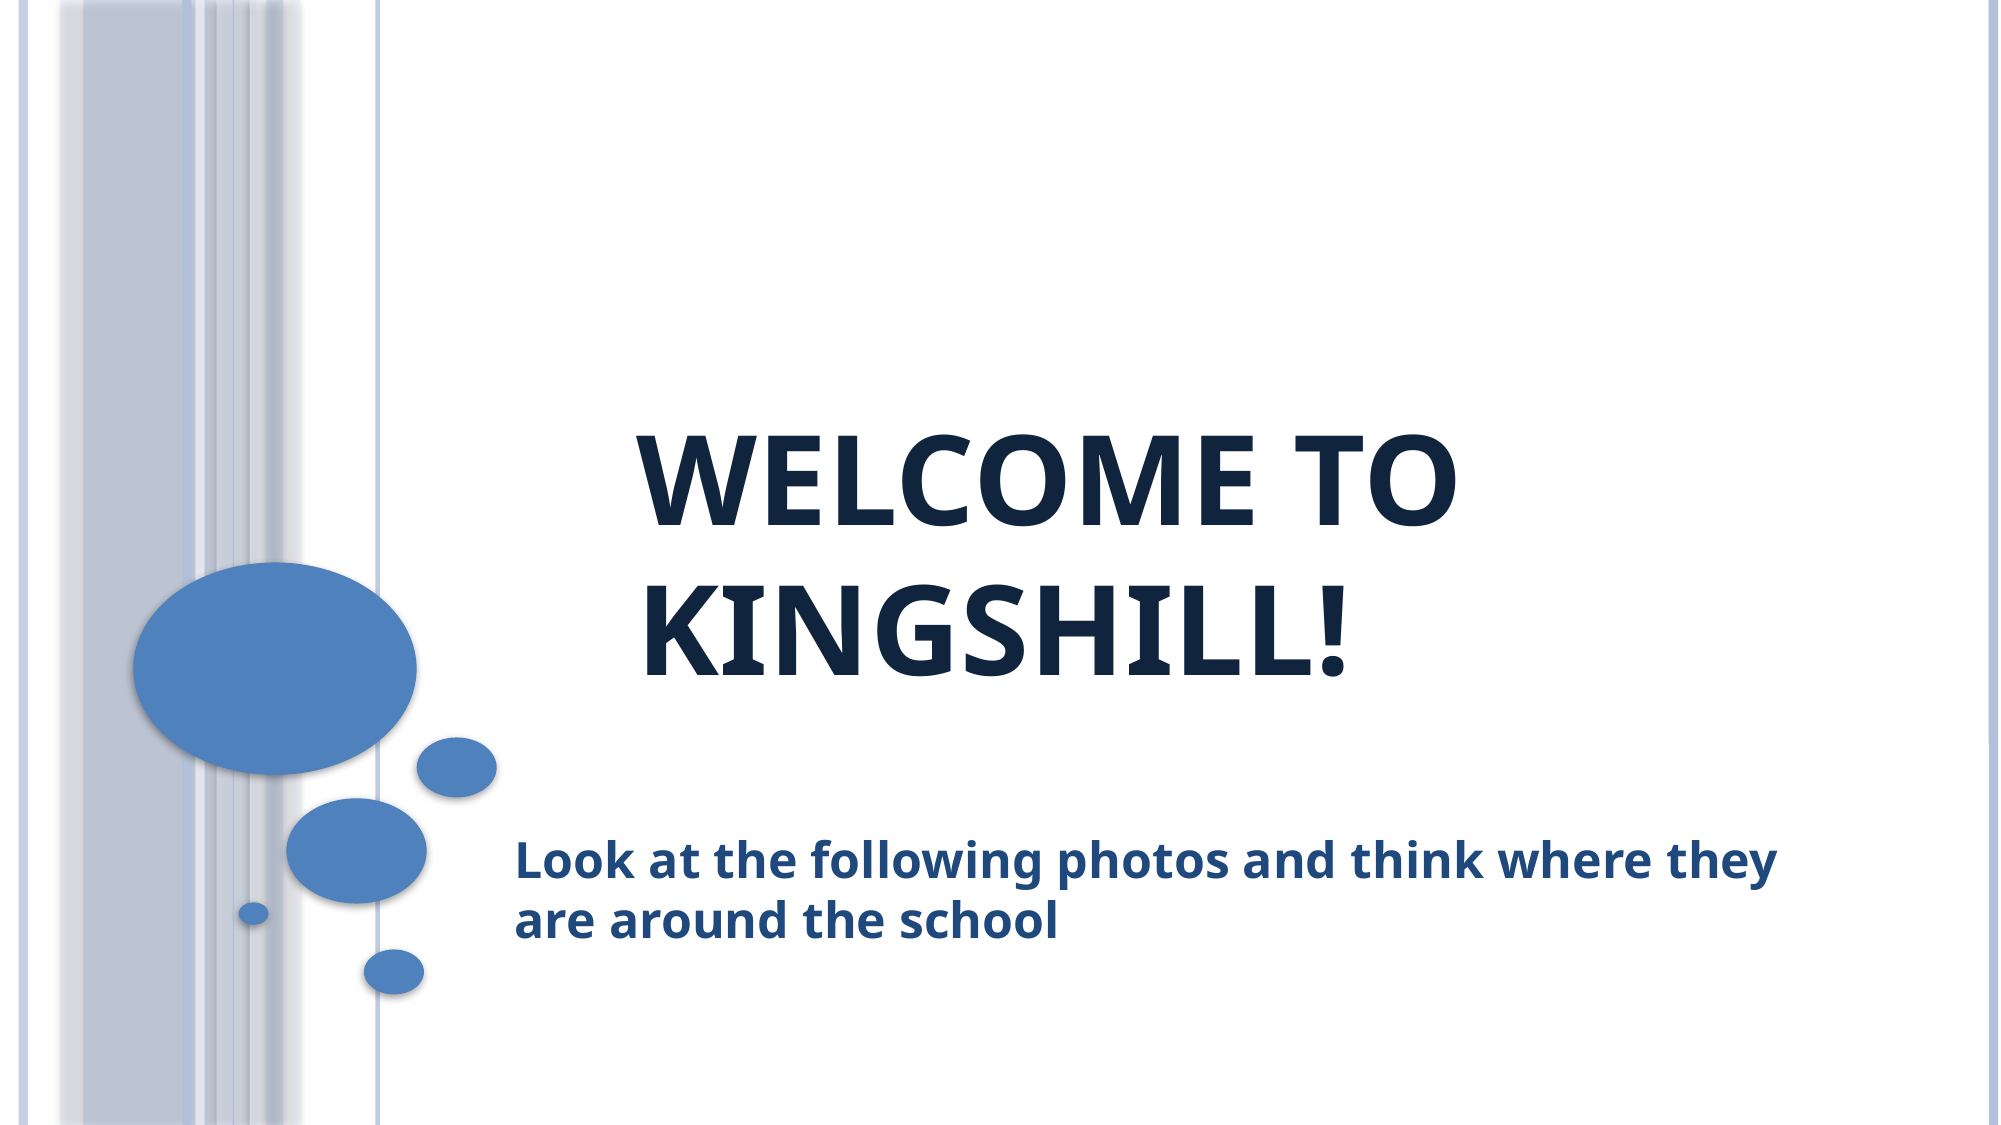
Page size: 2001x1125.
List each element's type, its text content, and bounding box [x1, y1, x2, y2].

subtitle Look at the following photos and think where they are around the school [500, 820, 1850, 1046]
title Welcome to Kingshill! [622, 397, 1635, 708]
